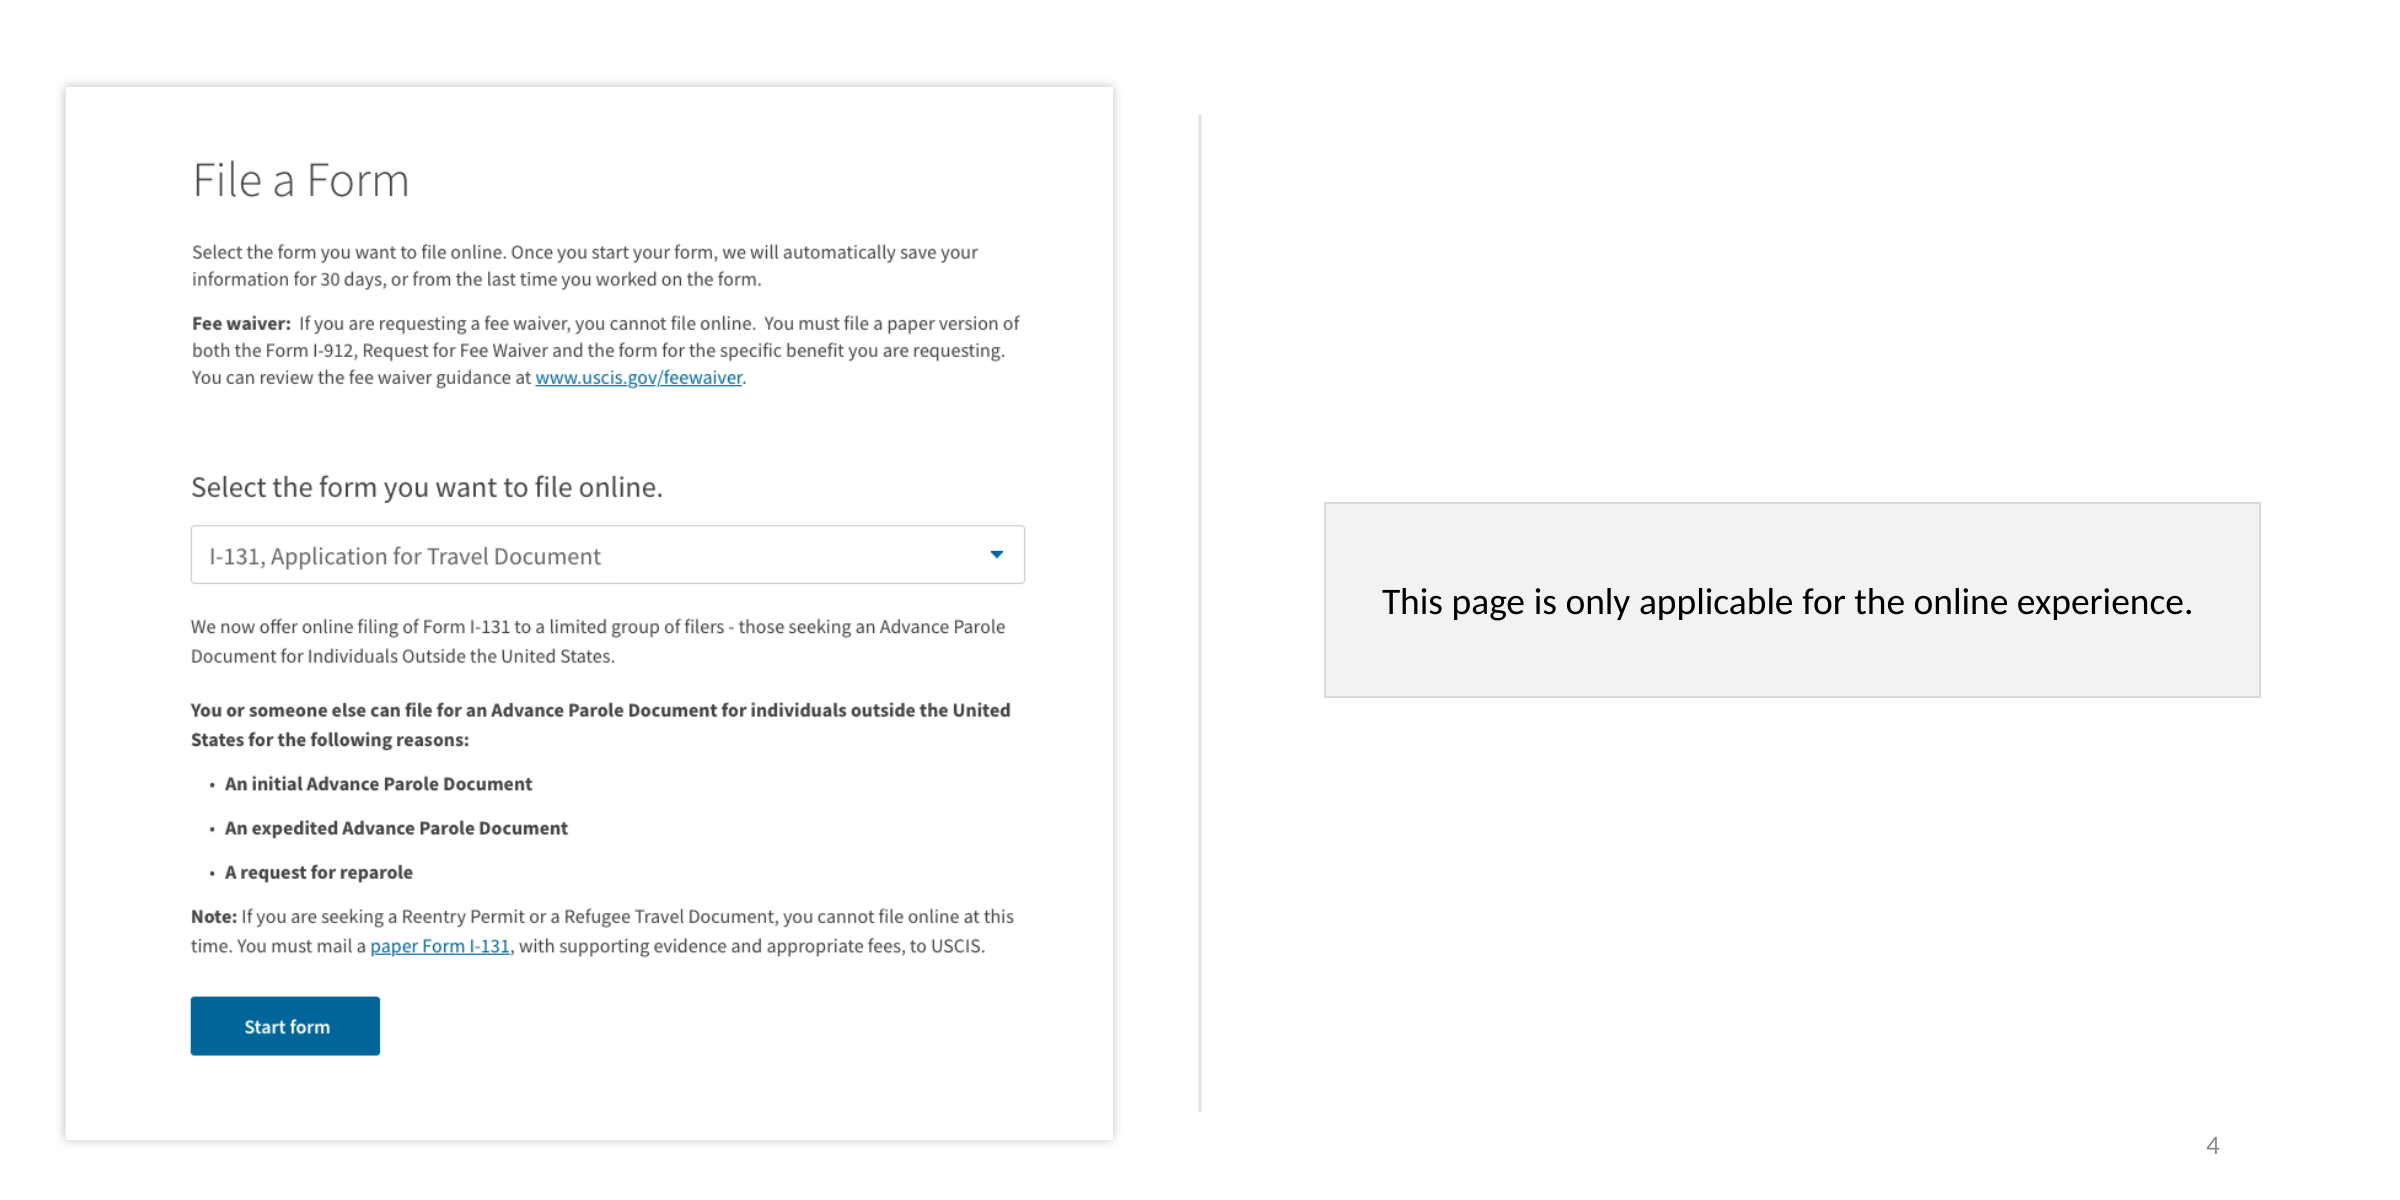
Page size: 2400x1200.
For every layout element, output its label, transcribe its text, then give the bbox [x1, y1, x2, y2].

slide_number 4 [1695, 1112, 2235, 1177]
text_box This page is only applicable for the online experience. [1324, 502, 2261, 698]
picture [65, 87, 1113, 1140]
